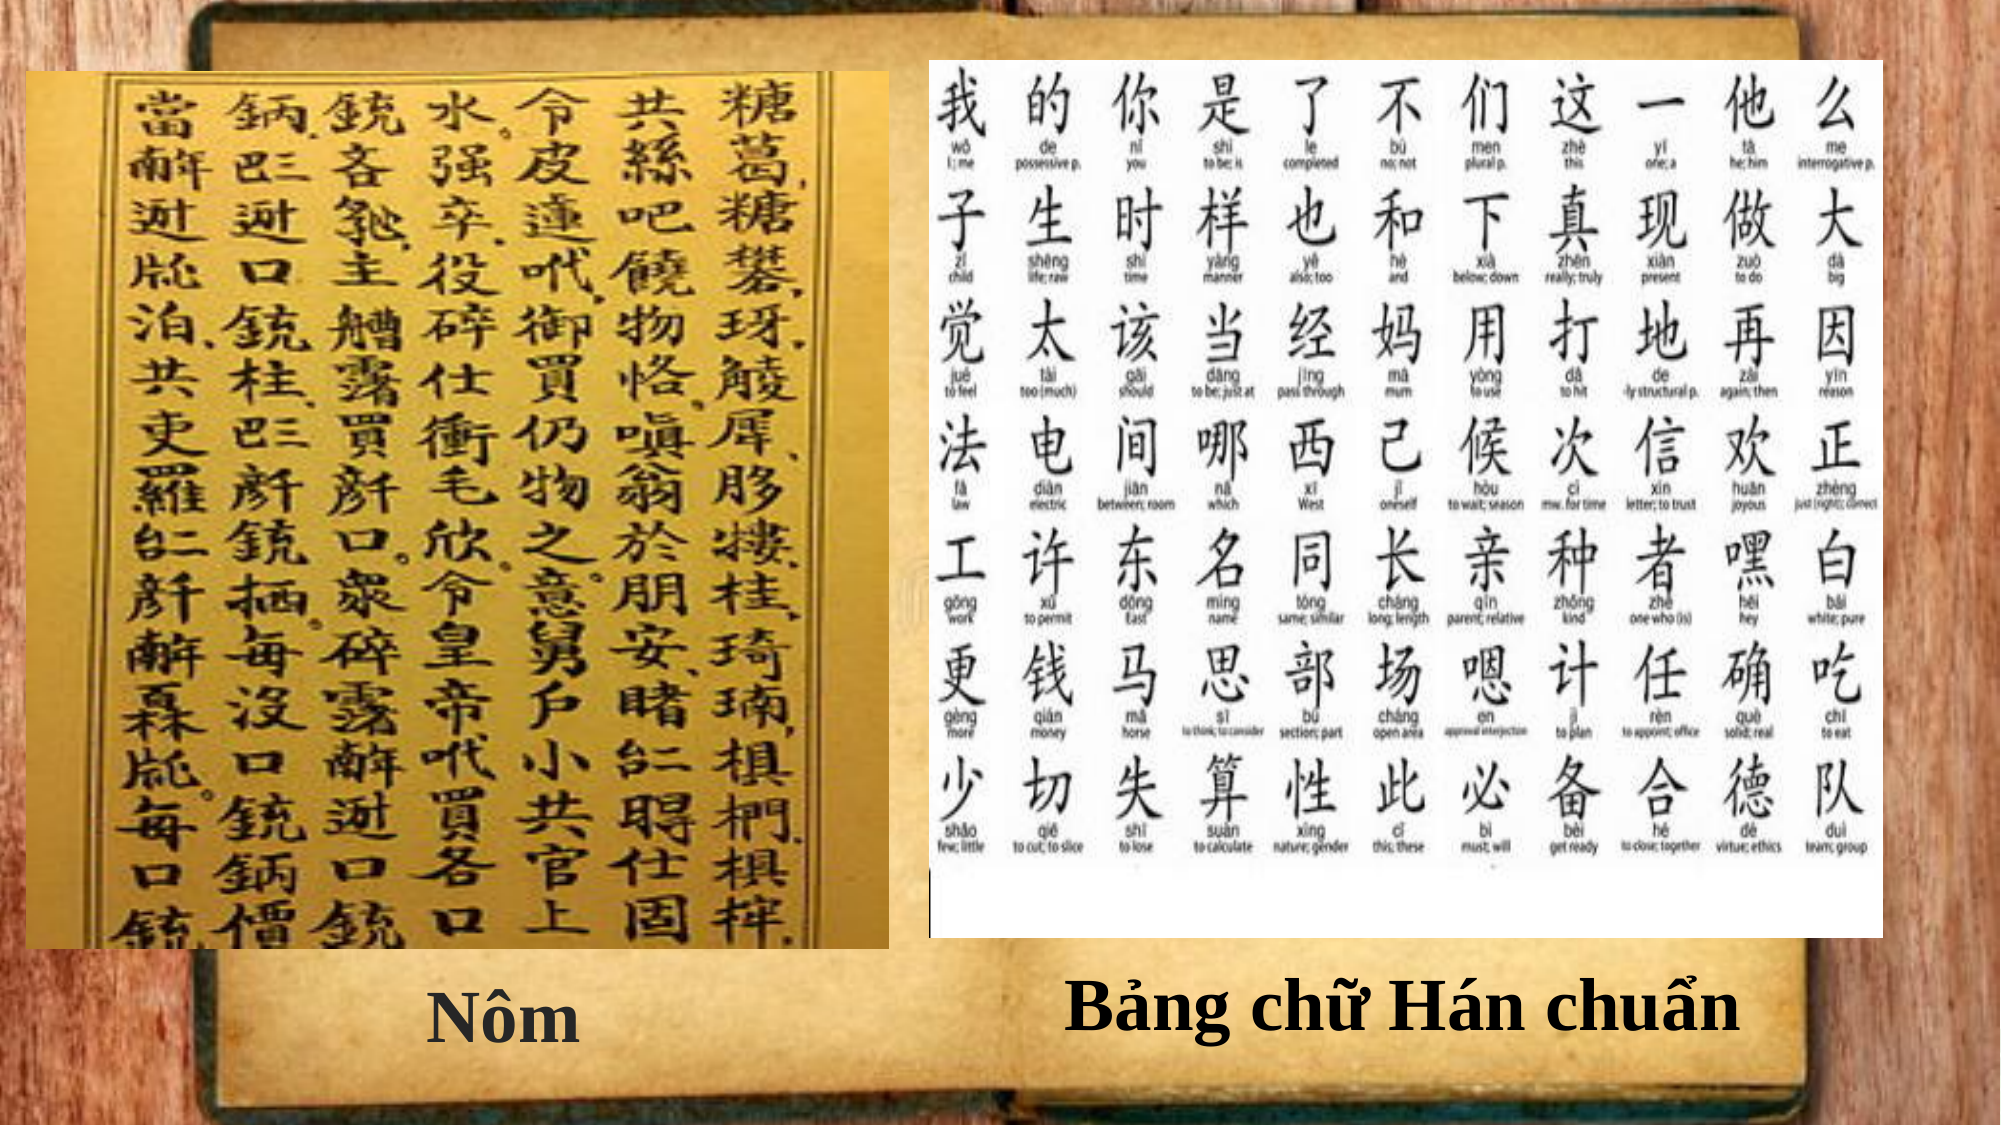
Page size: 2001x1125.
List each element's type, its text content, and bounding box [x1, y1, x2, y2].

picture [0, 0, 2001, 1125]
text_box Bảng chữ Hán chuẩn [1049, 948, 1758, 1053]
text_box Nôm [411, 960, 776, 1065]
